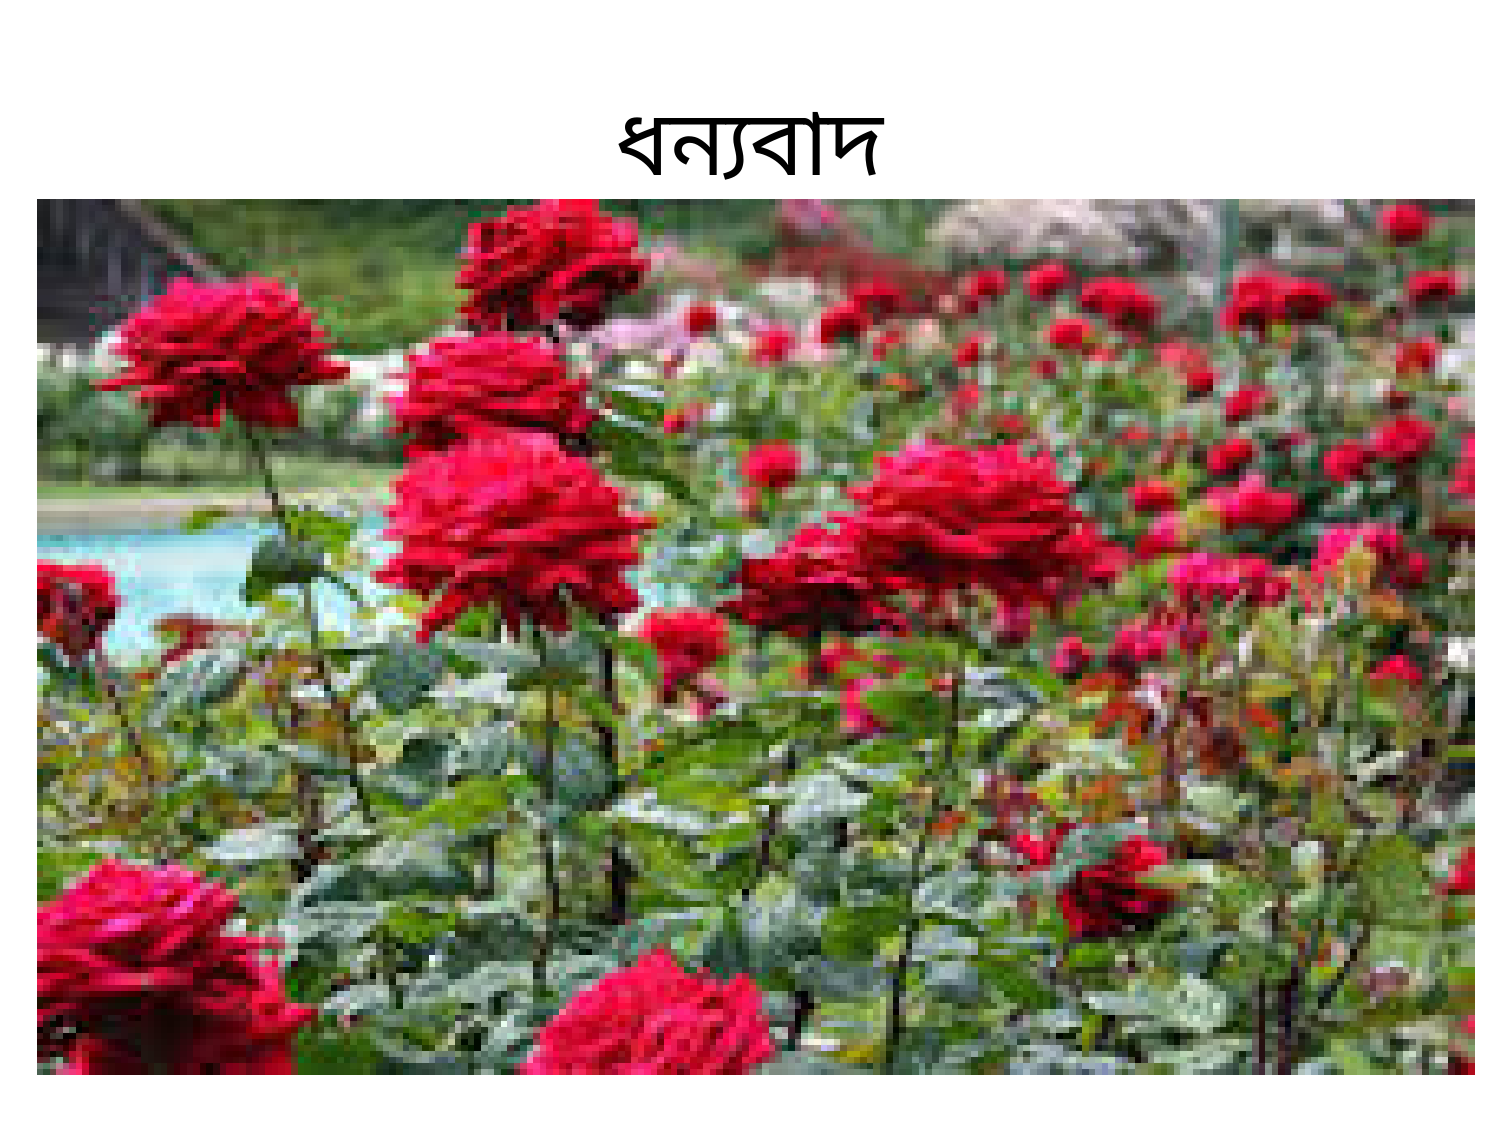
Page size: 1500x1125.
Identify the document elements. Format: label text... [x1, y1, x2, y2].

title ধন্যবাদ [75, 45, 1425, 198]
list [37, 199, 1476, 1076]
